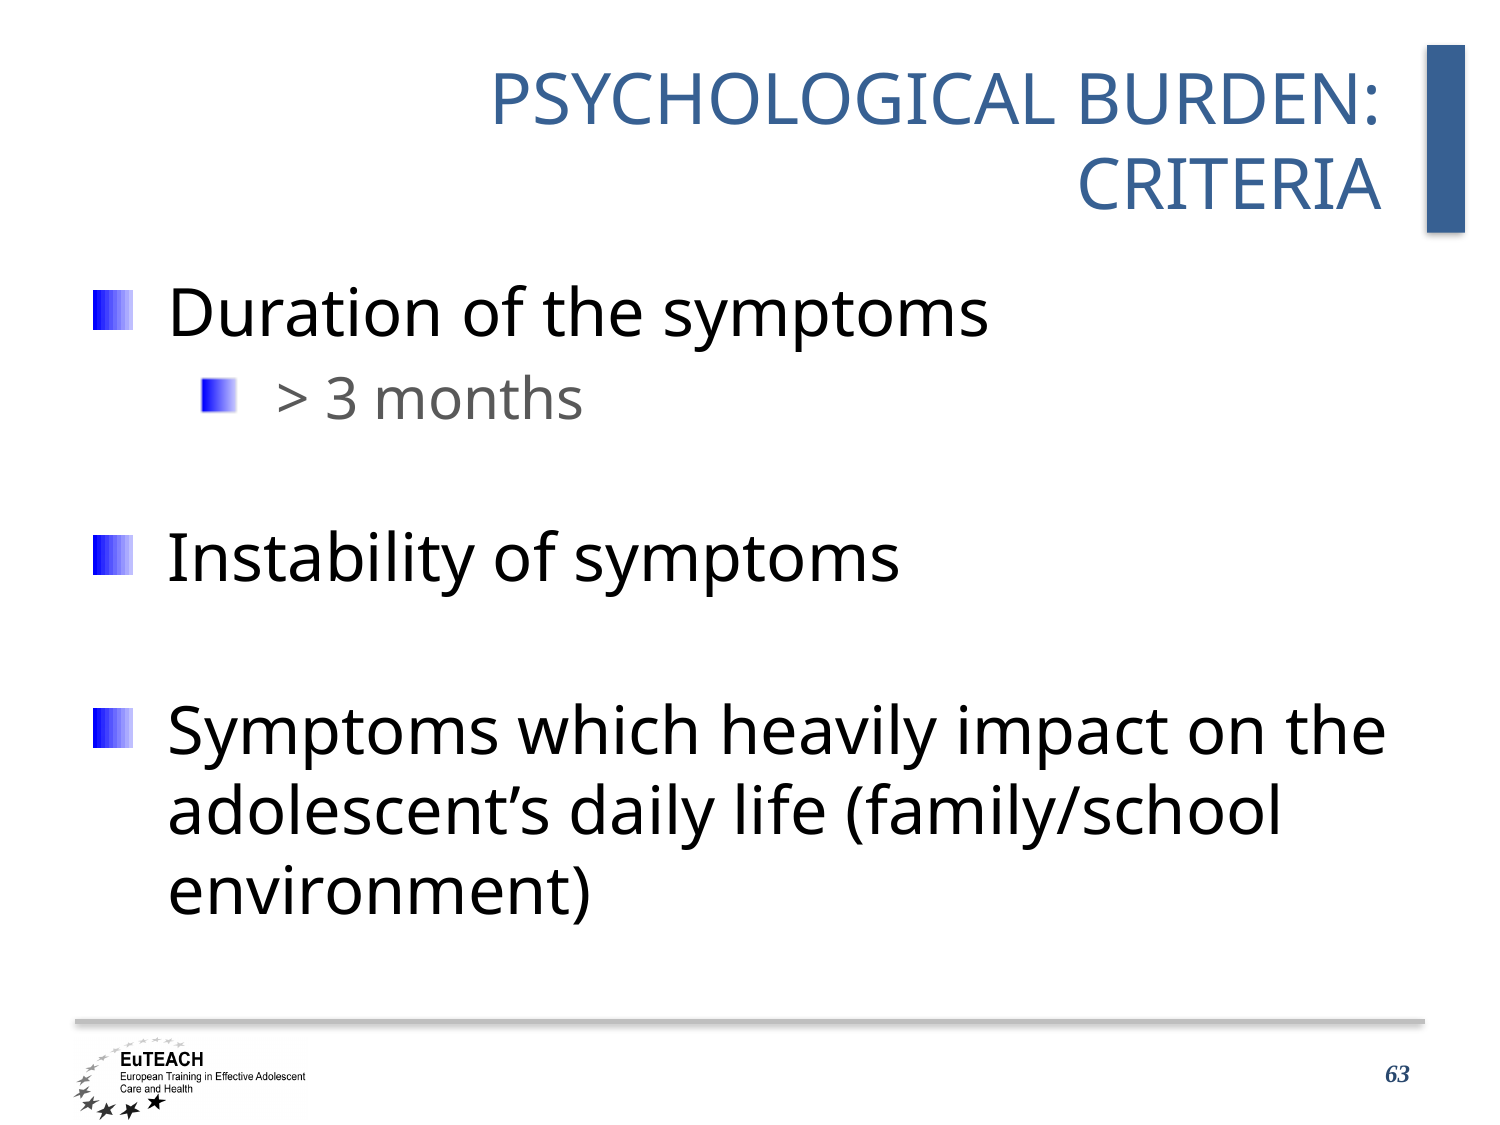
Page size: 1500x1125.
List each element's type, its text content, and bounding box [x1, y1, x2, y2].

picture [89, 704, 137, 752]
list Duration of the symptoms > 3 months Instability of symptoms Symptoms which heavily impact on the adolescent’s daily life (family/school environment) [75, 262, 1425, 1005]
picture [89, 286, 137, 334]
picture [89, 531, 137, 579]
picture [73, 1037, 308, 1120]
title PSYCHOLOGICAL BURDEN: CRITERIA [75, 45, 1398, 233]
picture [199, 376, 241, 417]
slide_number 63 [1074, 1042, 1425, 1103]
